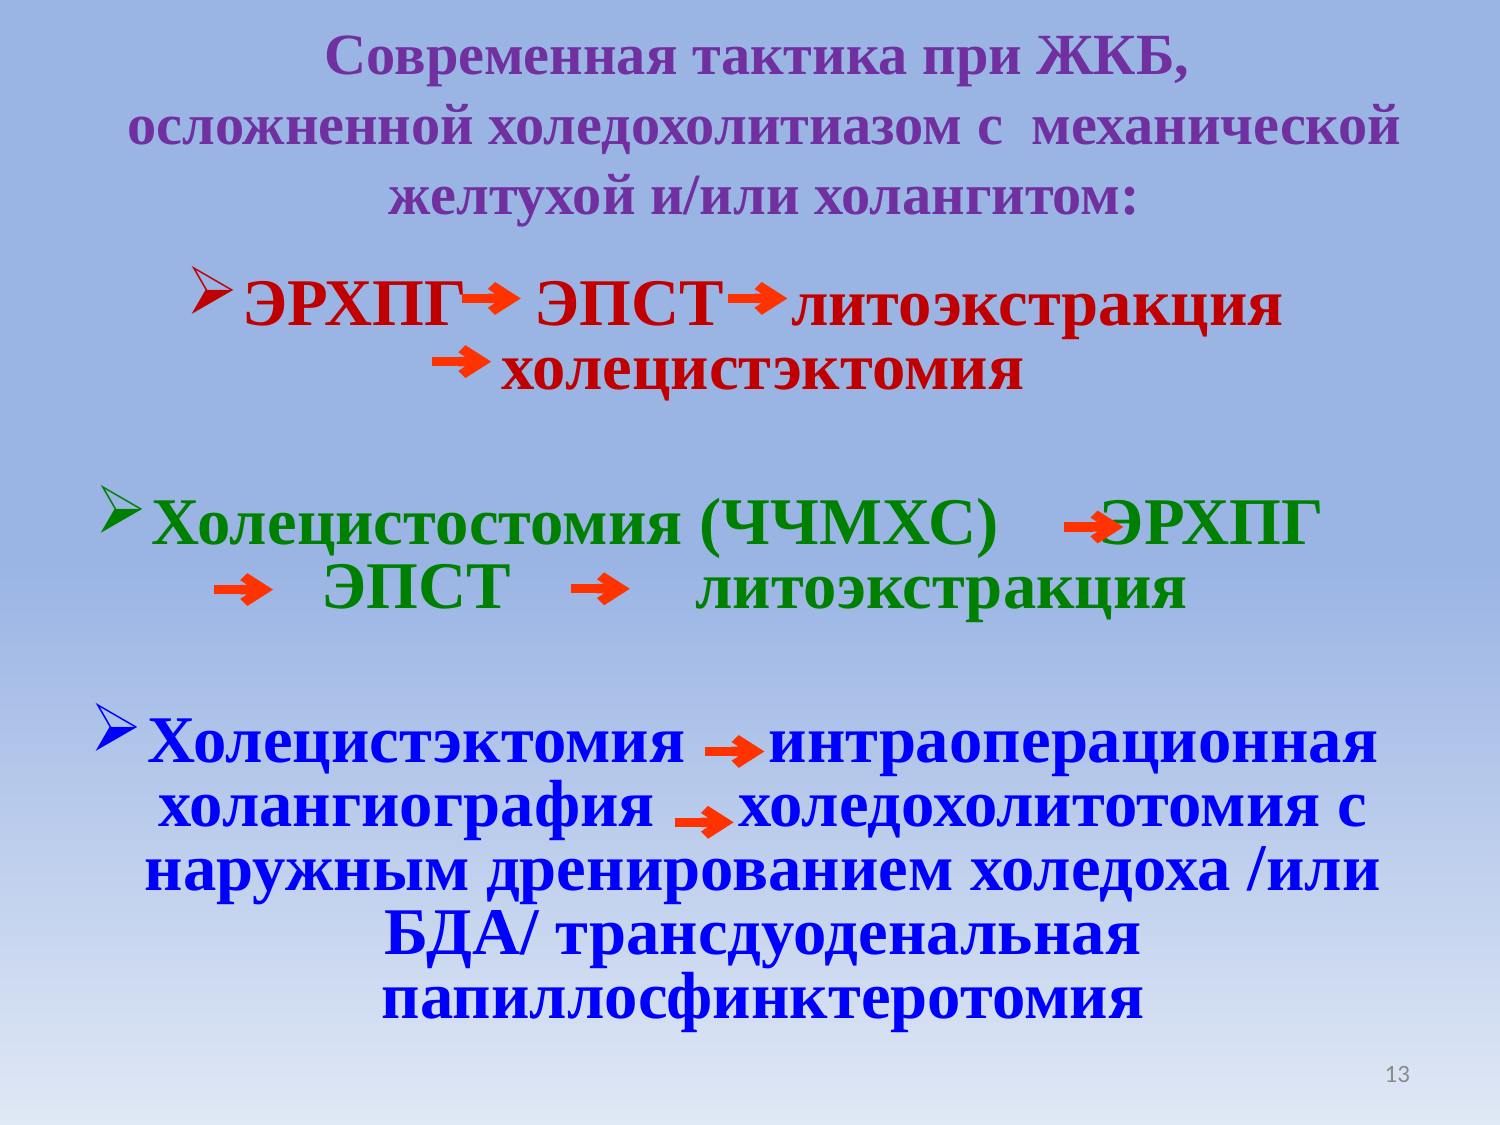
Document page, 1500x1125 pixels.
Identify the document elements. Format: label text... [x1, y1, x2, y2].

text_box Современная тактика при ЖКБ, осложненной холедохолитиазом с механической желтухой и/или холангитом: [28, 9, 1500, 244]
list ЭРХПГ ЭПСТ литоэкстракция холецистэктомия Холецистостомия (ЧЧМХС) ЭРХПГ ЭПСТ литоэкстракция Холецистэктомия интраоперационная холангиография холедохолитотомия с наружным дренированием холедоха /или БДА/ трансдуоденальная папиллосфинктеротомия [0, 267, 1471, 1062]
slide_number 13 [1074, 1042, 1425, 1103]
